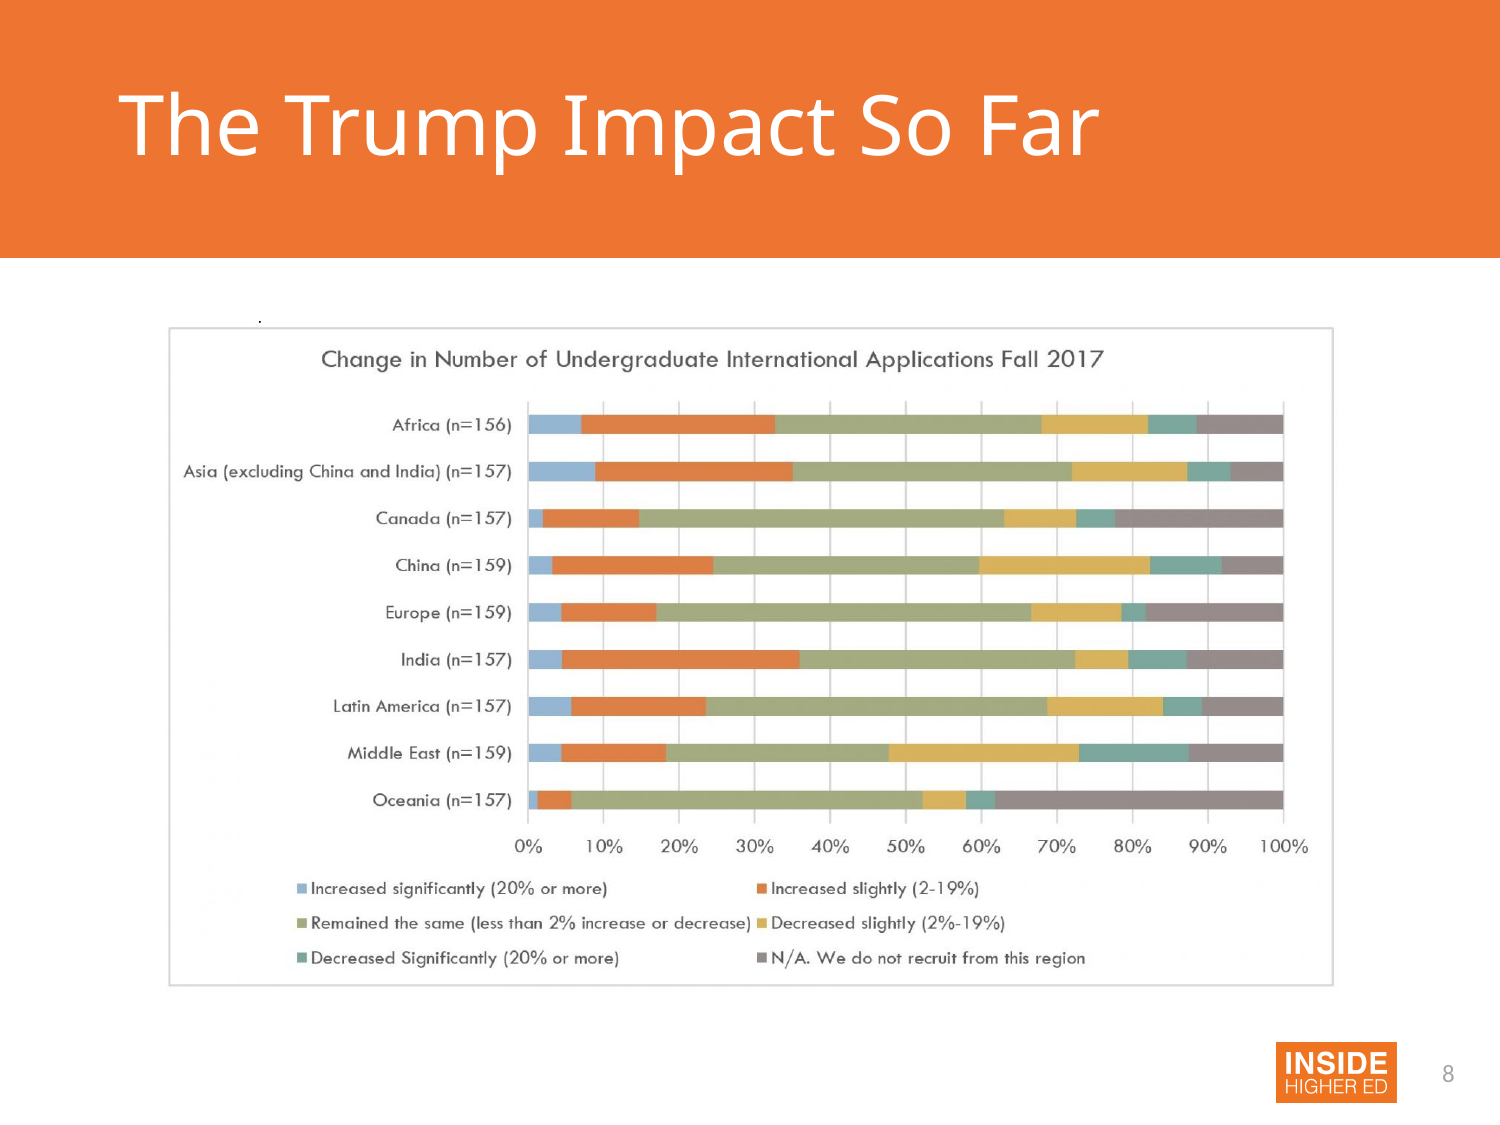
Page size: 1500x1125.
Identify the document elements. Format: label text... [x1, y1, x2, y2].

picture [1276, 1042, 1397, 1103]
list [160, 321, 1340, 992]
title The Trump Impact So Far [103, 0, 1397, 256]
